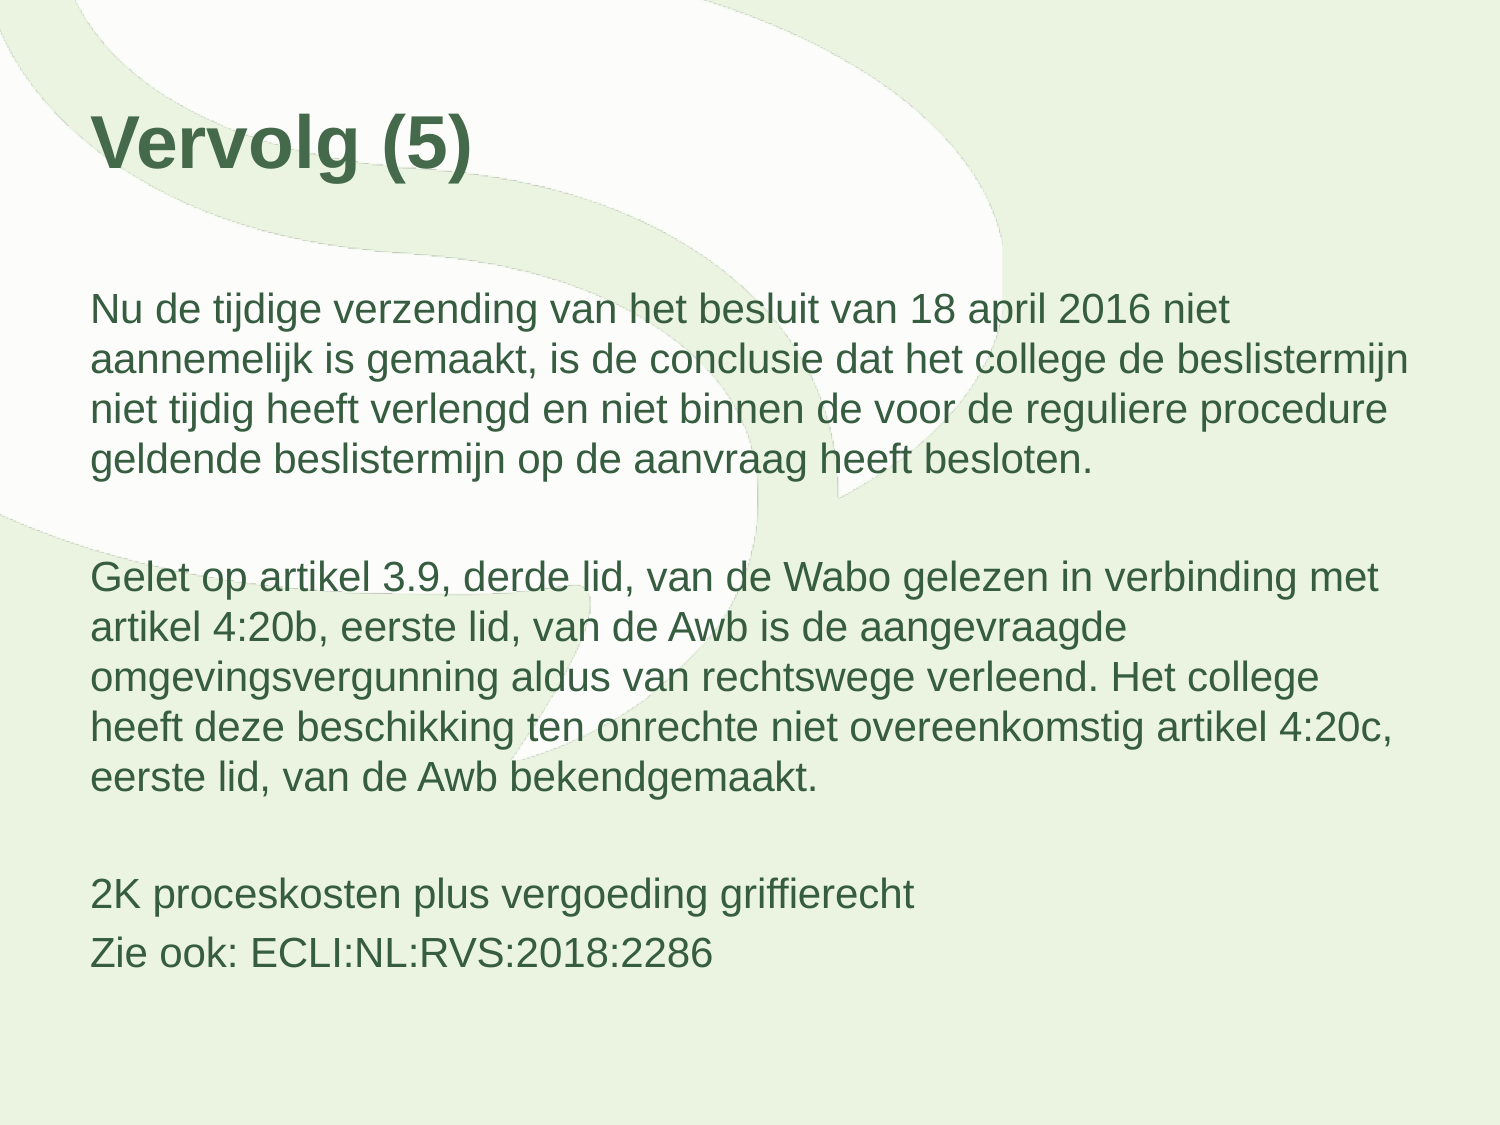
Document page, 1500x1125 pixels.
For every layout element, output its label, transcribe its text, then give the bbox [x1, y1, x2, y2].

title Vervolg (5) [75, 45, 1425, 233]
list Nu de tijdige verzending van het besluit van 18 april 2016 niet aannemelijk is gemaakt, is de conclusie dat het college de beslistermijn niet tijdig heeft verlengd en niet binnen de voor de reguliere procedure geldende beslistermijn op de aanvraag heeft besloten. Gelet op artikel 3.9, derde lid, van de Wabo gelezen in verbinding met artikel 4:20b, eerste lid, van de Awb is de aangevraagde omgevingsvergunning aldus van rechtswege verleend. Het college heeft deze beschikking ten onrechte niet overeenkomstig artikel 4:20c, eerste lid, van de Awb bekendgemaakt. 2K proceskosten plus vergoeding griffierecht Zie ook: ECLI:NL:RVS:2018:2286 [75, 273, 1425, 1009]
